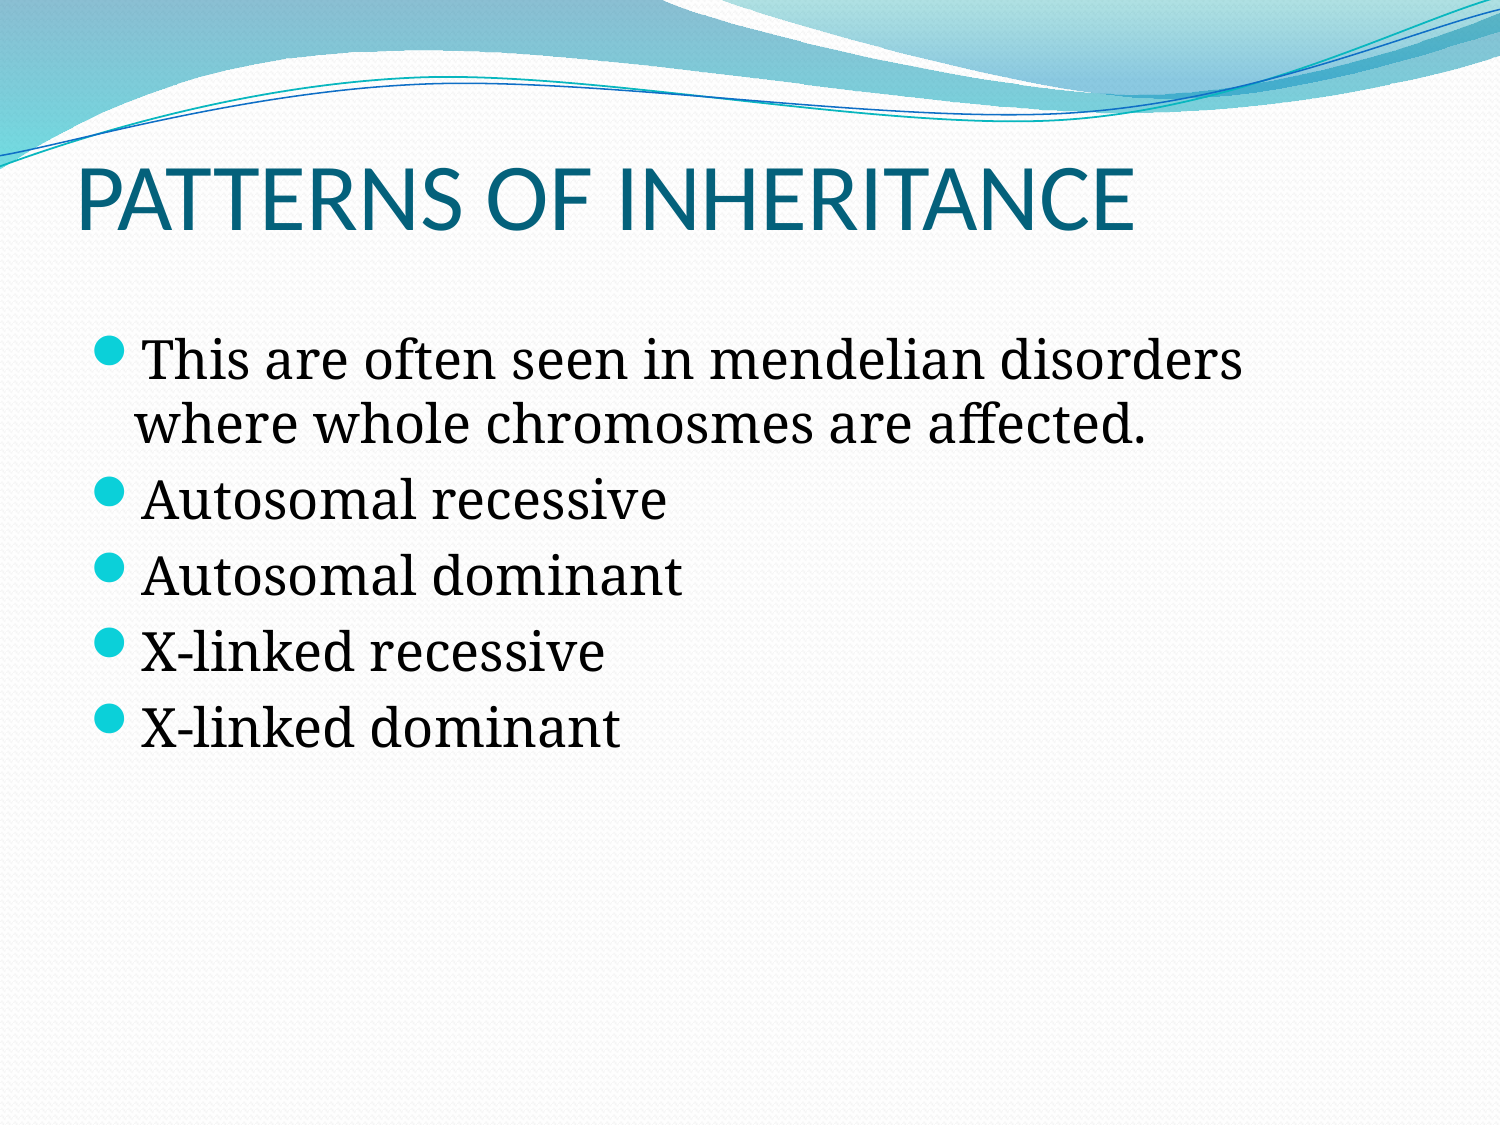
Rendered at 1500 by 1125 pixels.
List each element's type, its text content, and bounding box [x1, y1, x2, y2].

title PATTERNS OF INHERITANCE [74, 62, 1426, 251]
list This are often seen in mendelian disorders where whole chromosmes are affected. Autosomal recessive Autosomal dominant X-linked recessive X-linked dominant [74, 317, 1426, 1038]
